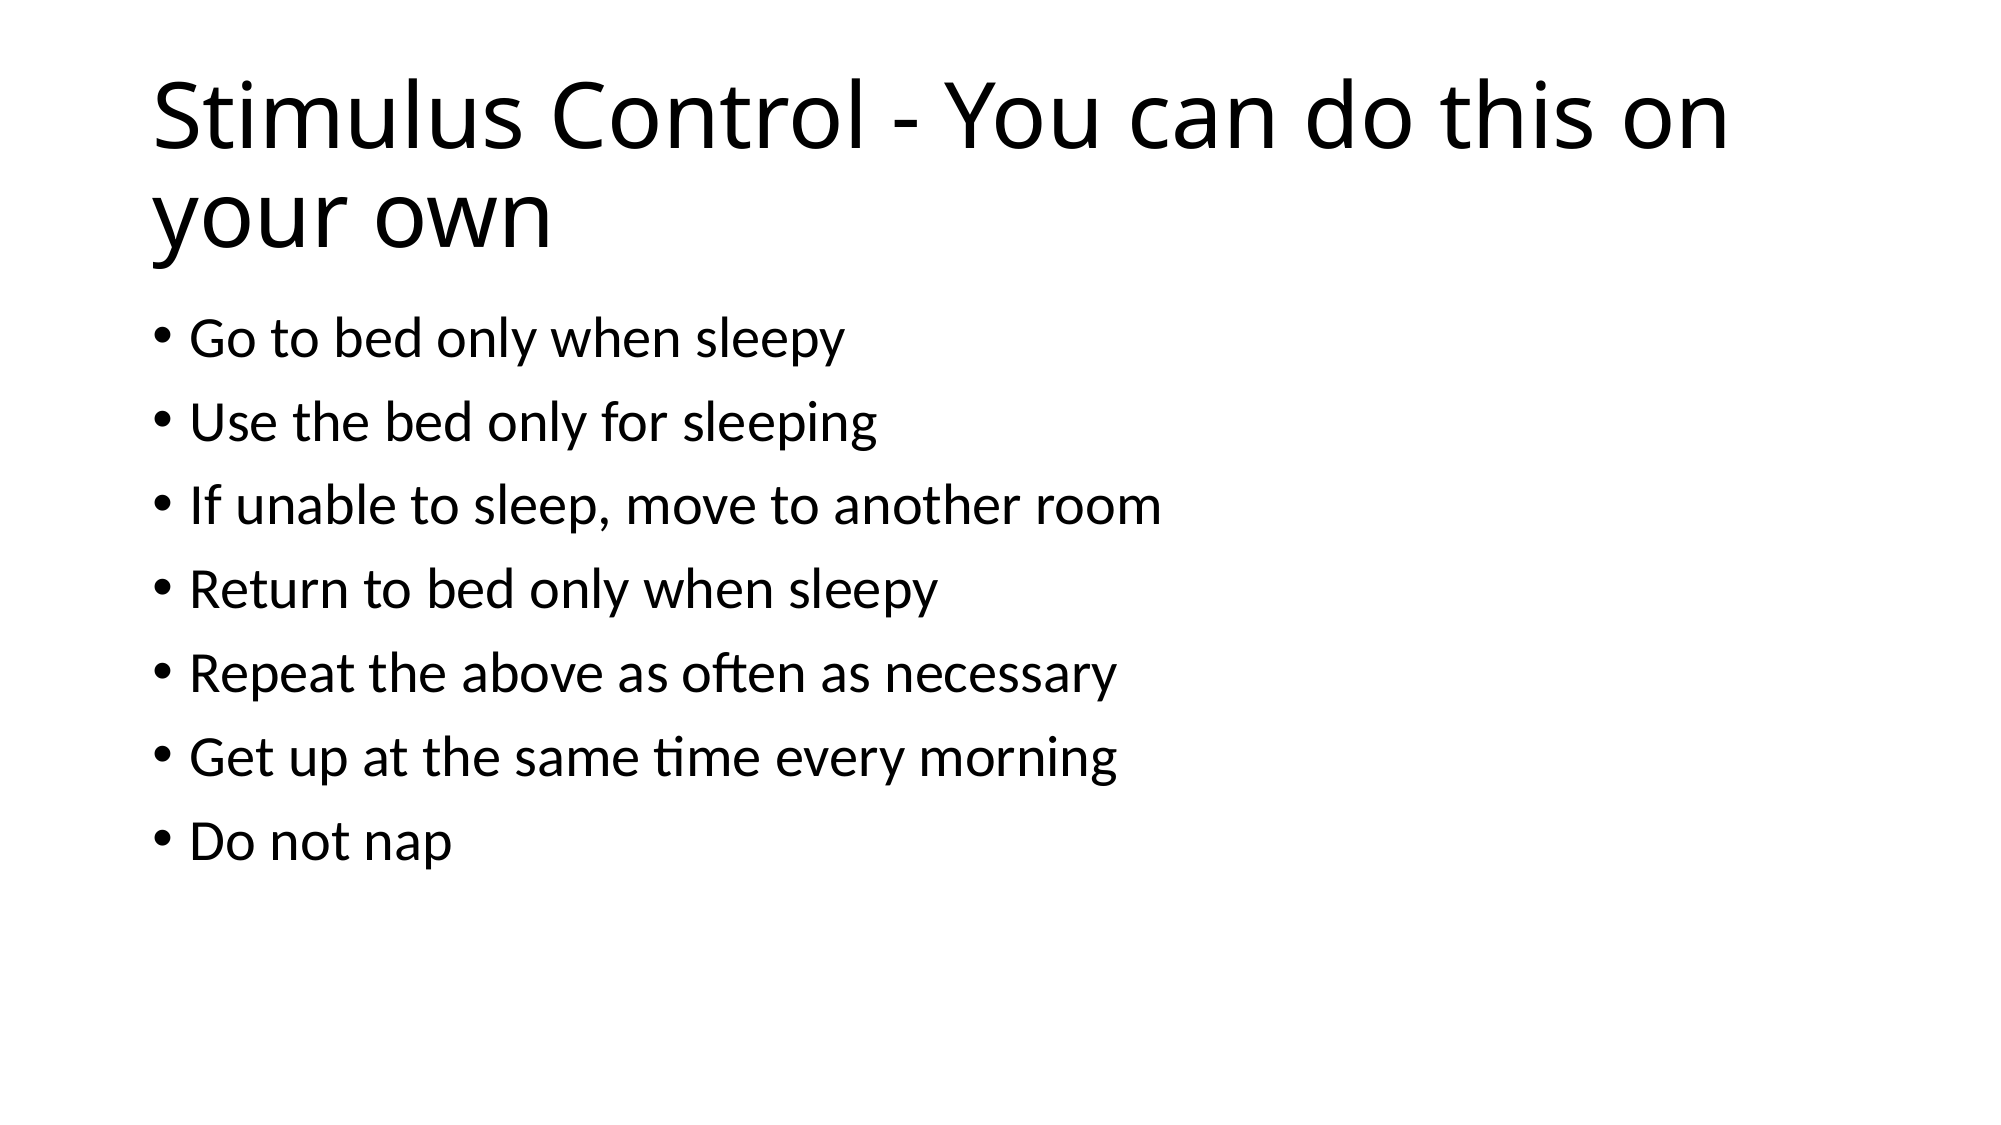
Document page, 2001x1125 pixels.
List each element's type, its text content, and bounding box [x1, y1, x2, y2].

list Go to bed only when sleepy Use the bed only for sleeping If unable to sleep, move to another room Return to bed only when sleepy Repeat the above as often as necessary Get up at the same time every morning Do not nap [137, 299, 1863, 1014]
title Stimulus Control - You can do this on your own [137, 59, 1863, 278]
